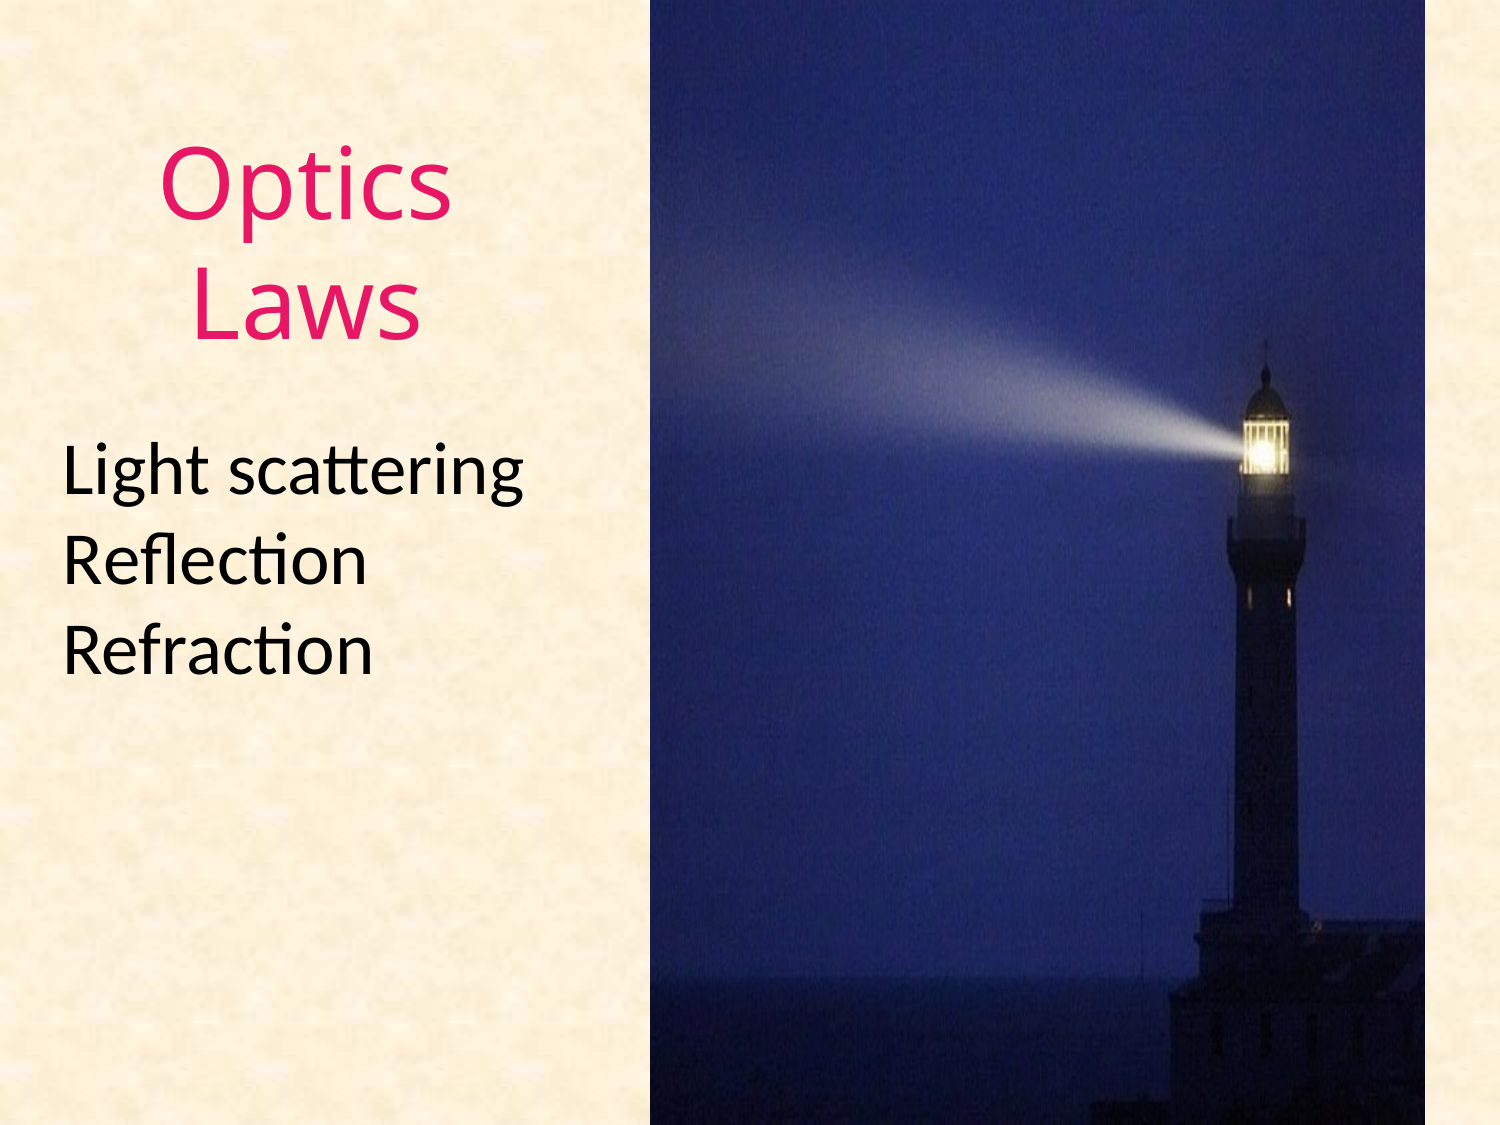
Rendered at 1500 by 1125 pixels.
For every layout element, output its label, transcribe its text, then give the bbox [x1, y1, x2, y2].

text_box Light scattering Reflection Refraction [47, 412, 636, 968]
text_box Optics Laws [62, 112, 550, 412]
picture [0, 0, 1500, 1125]
